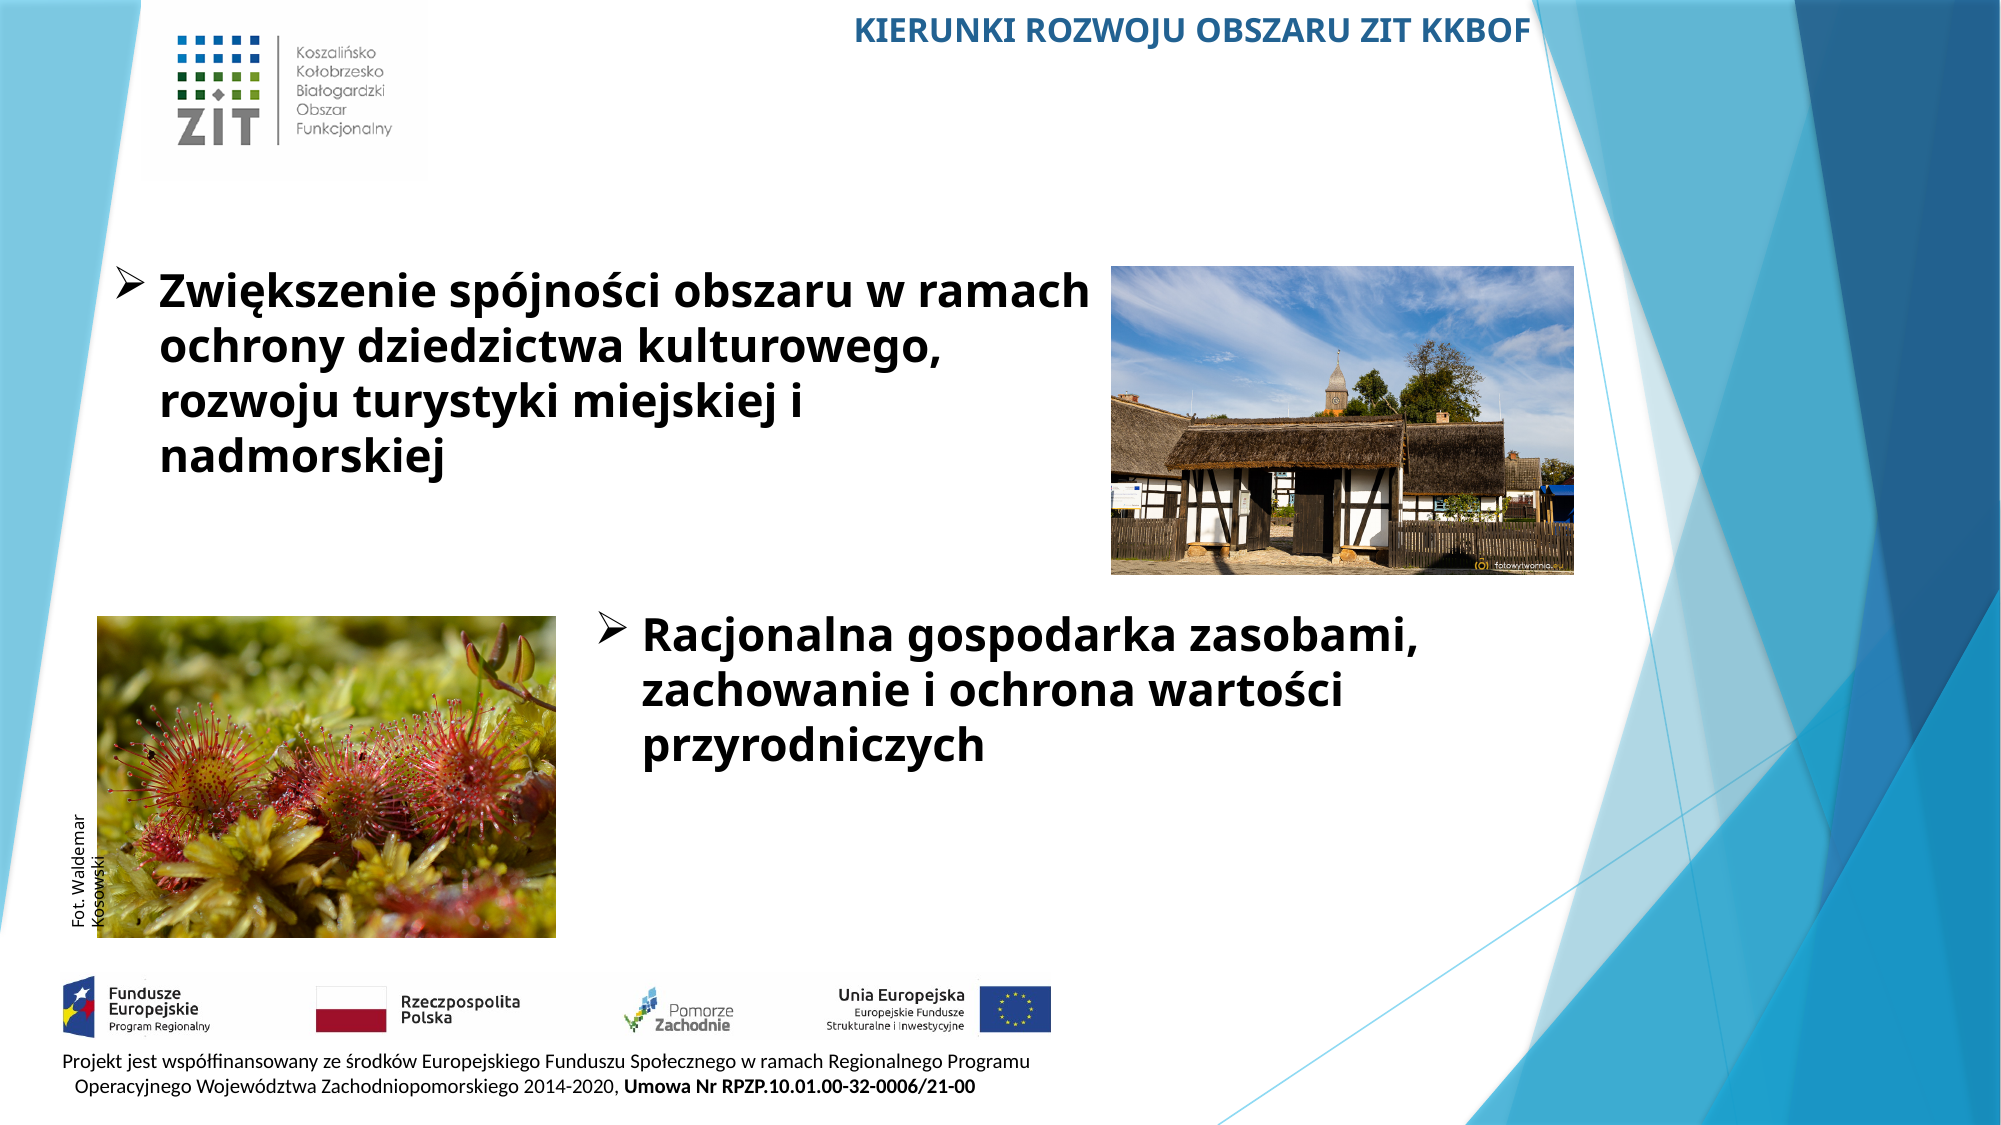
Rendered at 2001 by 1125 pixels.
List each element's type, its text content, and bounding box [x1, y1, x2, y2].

picture [96, 616, 556, 938]
picture [141, 0, 428, 181]
text_box KIERUNKI ROZWOJU OBSZARU ZIT KKBOF [838, 0, 1553, 58]
picture [60, 971, 1051, 1041]
text_box Zwiększenie spójności obszaru w ramach ochrony dziedzictwa kulturowego, rozwoju turystyki miejskiej i nadmorskiej [97, 254, 1112, 624]
picture [1111, 266, 1574, 576]
text_box Racjonalna gospodarka zasobami, zachowanie i ochrona wartości przyrodniczych [579, 598, 1644, 834]
text_box Fot. Waldemar Kosowski [60, 735, 94, 944]
text_box Projekt jest współfinansowany ze środków Europejskiego Funduszu Społecznego w ramach Regionalnego Programu Operacyjnego Województwa Zachodniopomorskiego 2014-2020, Umowa Nr RPZP.10.01.00-32-0006/21-00 [0, 1039, 1051, 1105]
